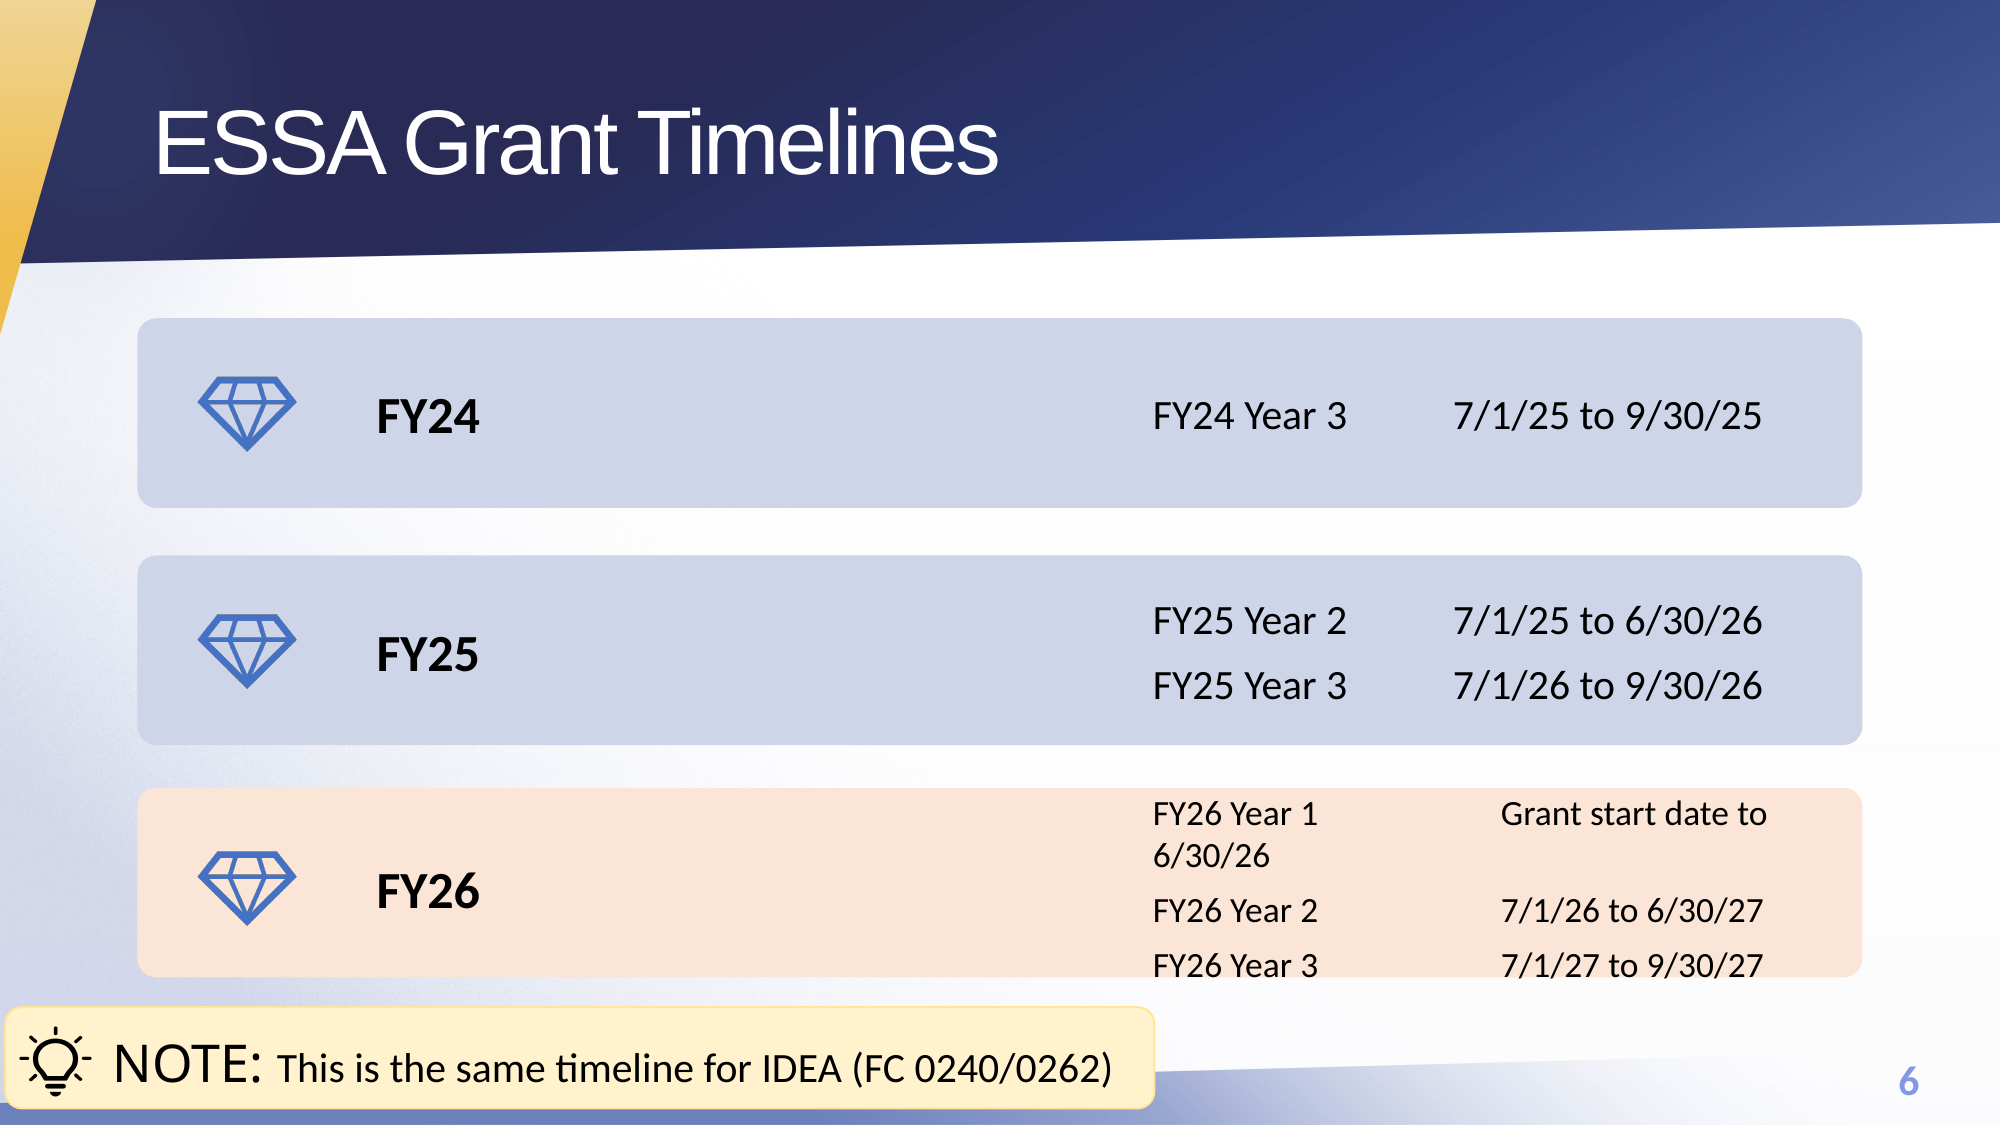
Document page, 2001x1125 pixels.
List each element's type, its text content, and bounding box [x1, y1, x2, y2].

title ESSA Grant Timelines [137, 59, 1863, 231]
picture [0, 0, 2000, 1125]
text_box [5, 1007, 1155, 1109]
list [137, 317, 1863, 983]
